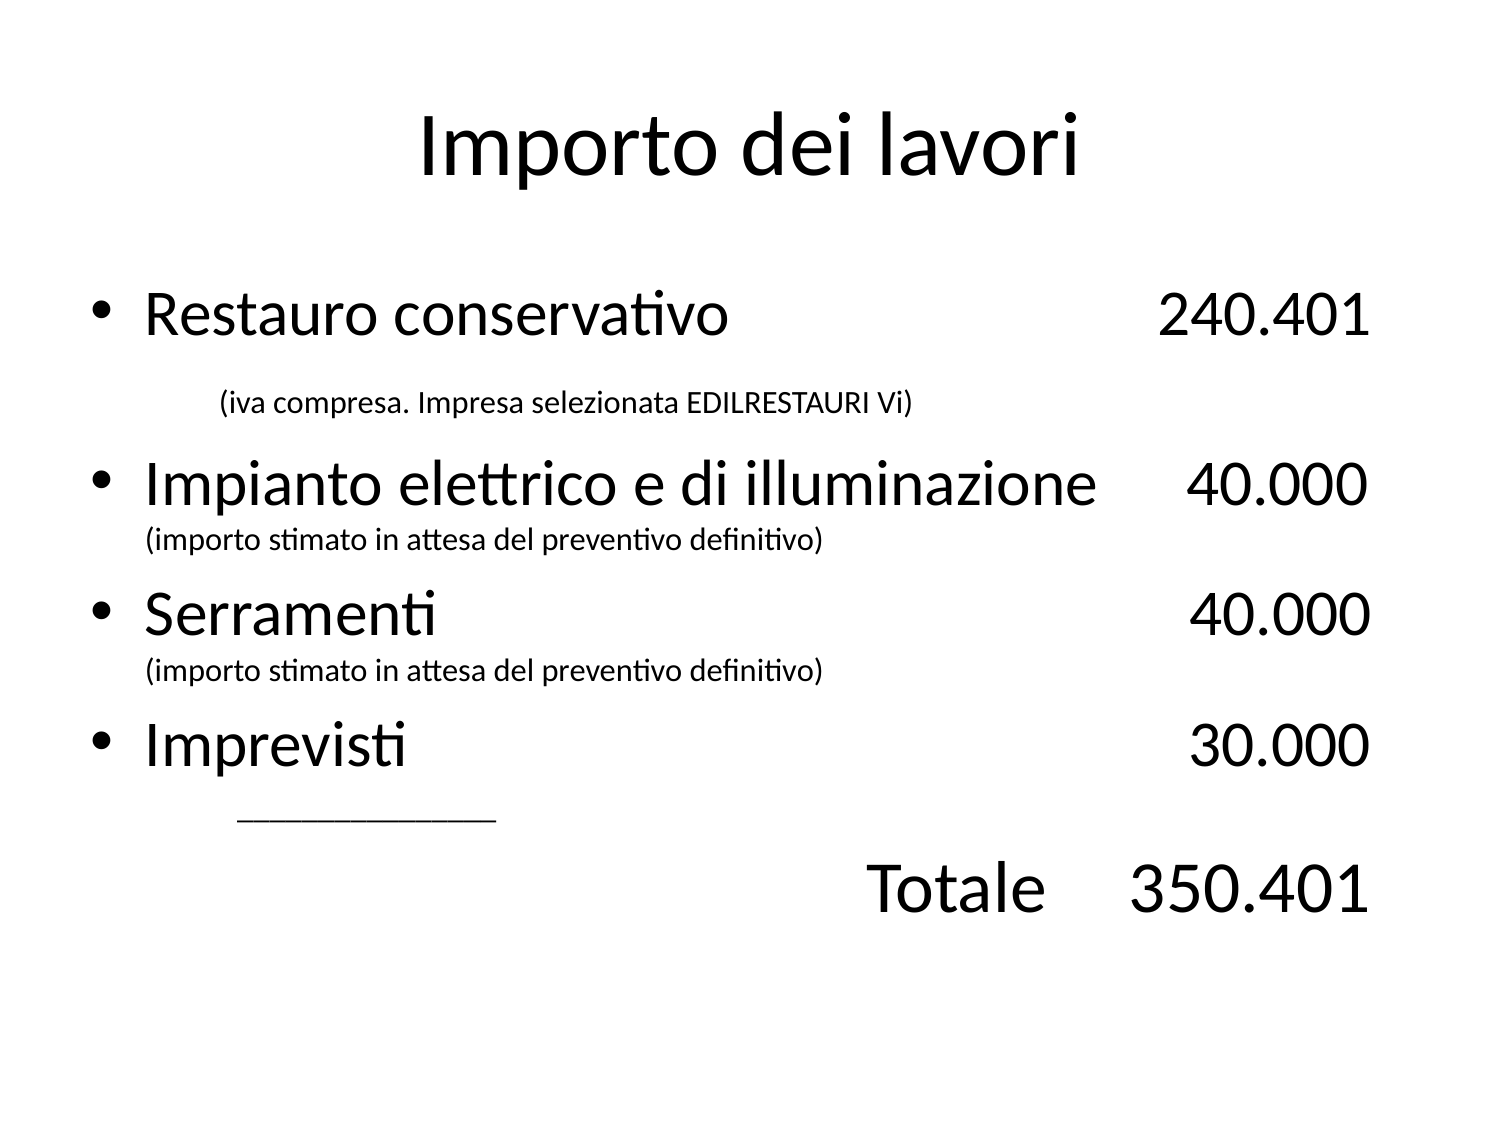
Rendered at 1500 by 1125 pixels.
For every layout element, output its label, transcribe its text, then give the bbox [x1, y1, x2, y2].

list Restauro conservativo 240.401 (iva compresa. Impresa selezionata EDILRESTAURI Vi) Impianto elettrico e di illuminazione 40.000 (importo stimato in attesa del preventivo definitivo) Serramenti 40.000 (importo stimato in attesa del preventivo definitivo) Imprevisti 30.000 ________________ Totale 350.401 [75, 262, 1425, 1005]
title Importo dei lavori [75, 45, 1425, 233]
